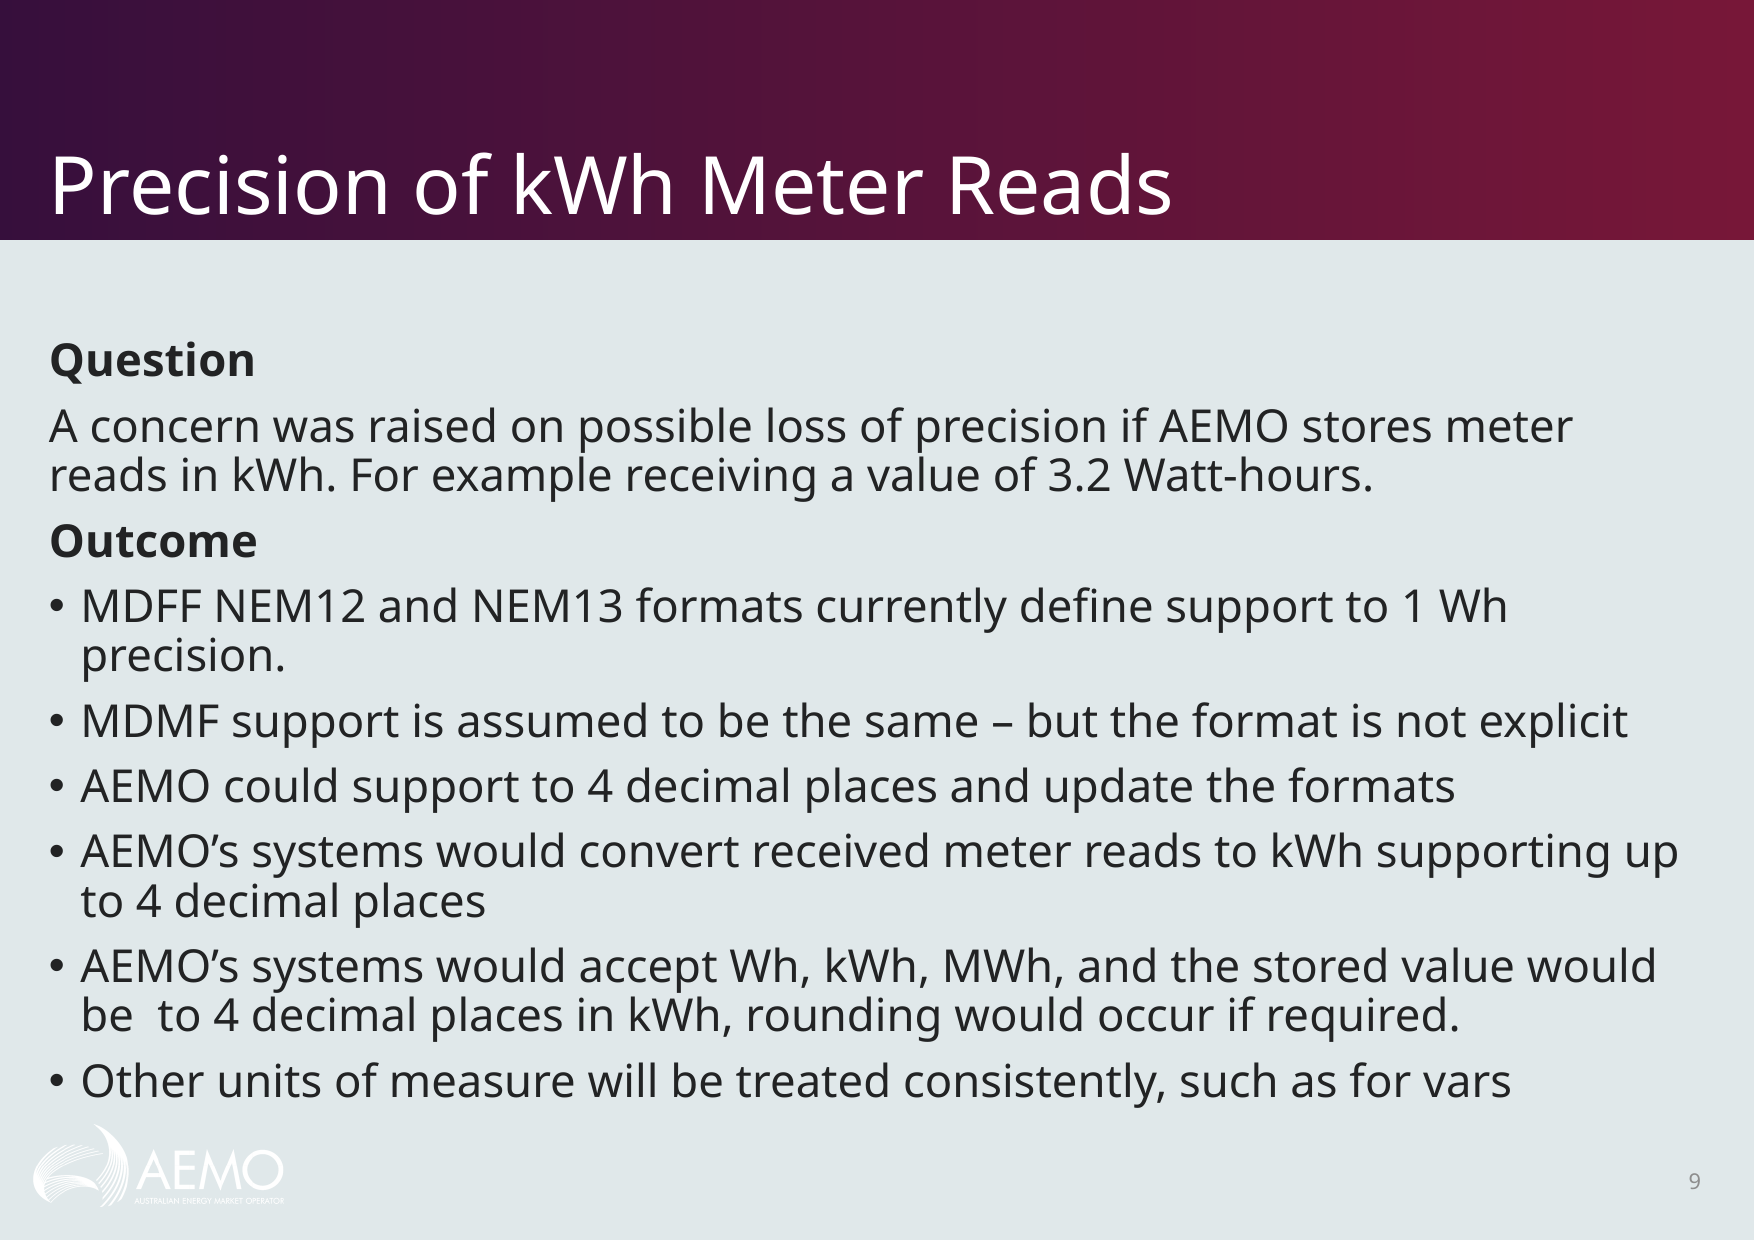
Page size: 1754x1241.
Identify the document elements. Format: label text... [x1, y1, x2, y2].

slide_number 9 [1633, 1149, 1717, 1216]
picture [33, 1124, 284, 1207]
title Precision of kWh Meter Reads [33, 24, 1329, 240]
list Question A concern was raised on possible loss of precision if AEMO stores meter reads in kWh. For example receiving a value of 3.2 Watt-hours. Outcome MDFF NEM12 and NEM13 formats currently define support to 1 Wh precision. MDMF support is assumed to be the same – but the format is not explicit AEMO could support to 4 decimal places and update the formats AEMO’s systems would convert received meter reads to kWh supporting up to 4 decimal places AEMO’s systems would accept Wh, kWh, MWh, and the stored value would be to 4 decimal places in kWh, rounding would occur if required. Other units of measure will be treated consistently, such as for vars [33, 330, 1717, 1117]
